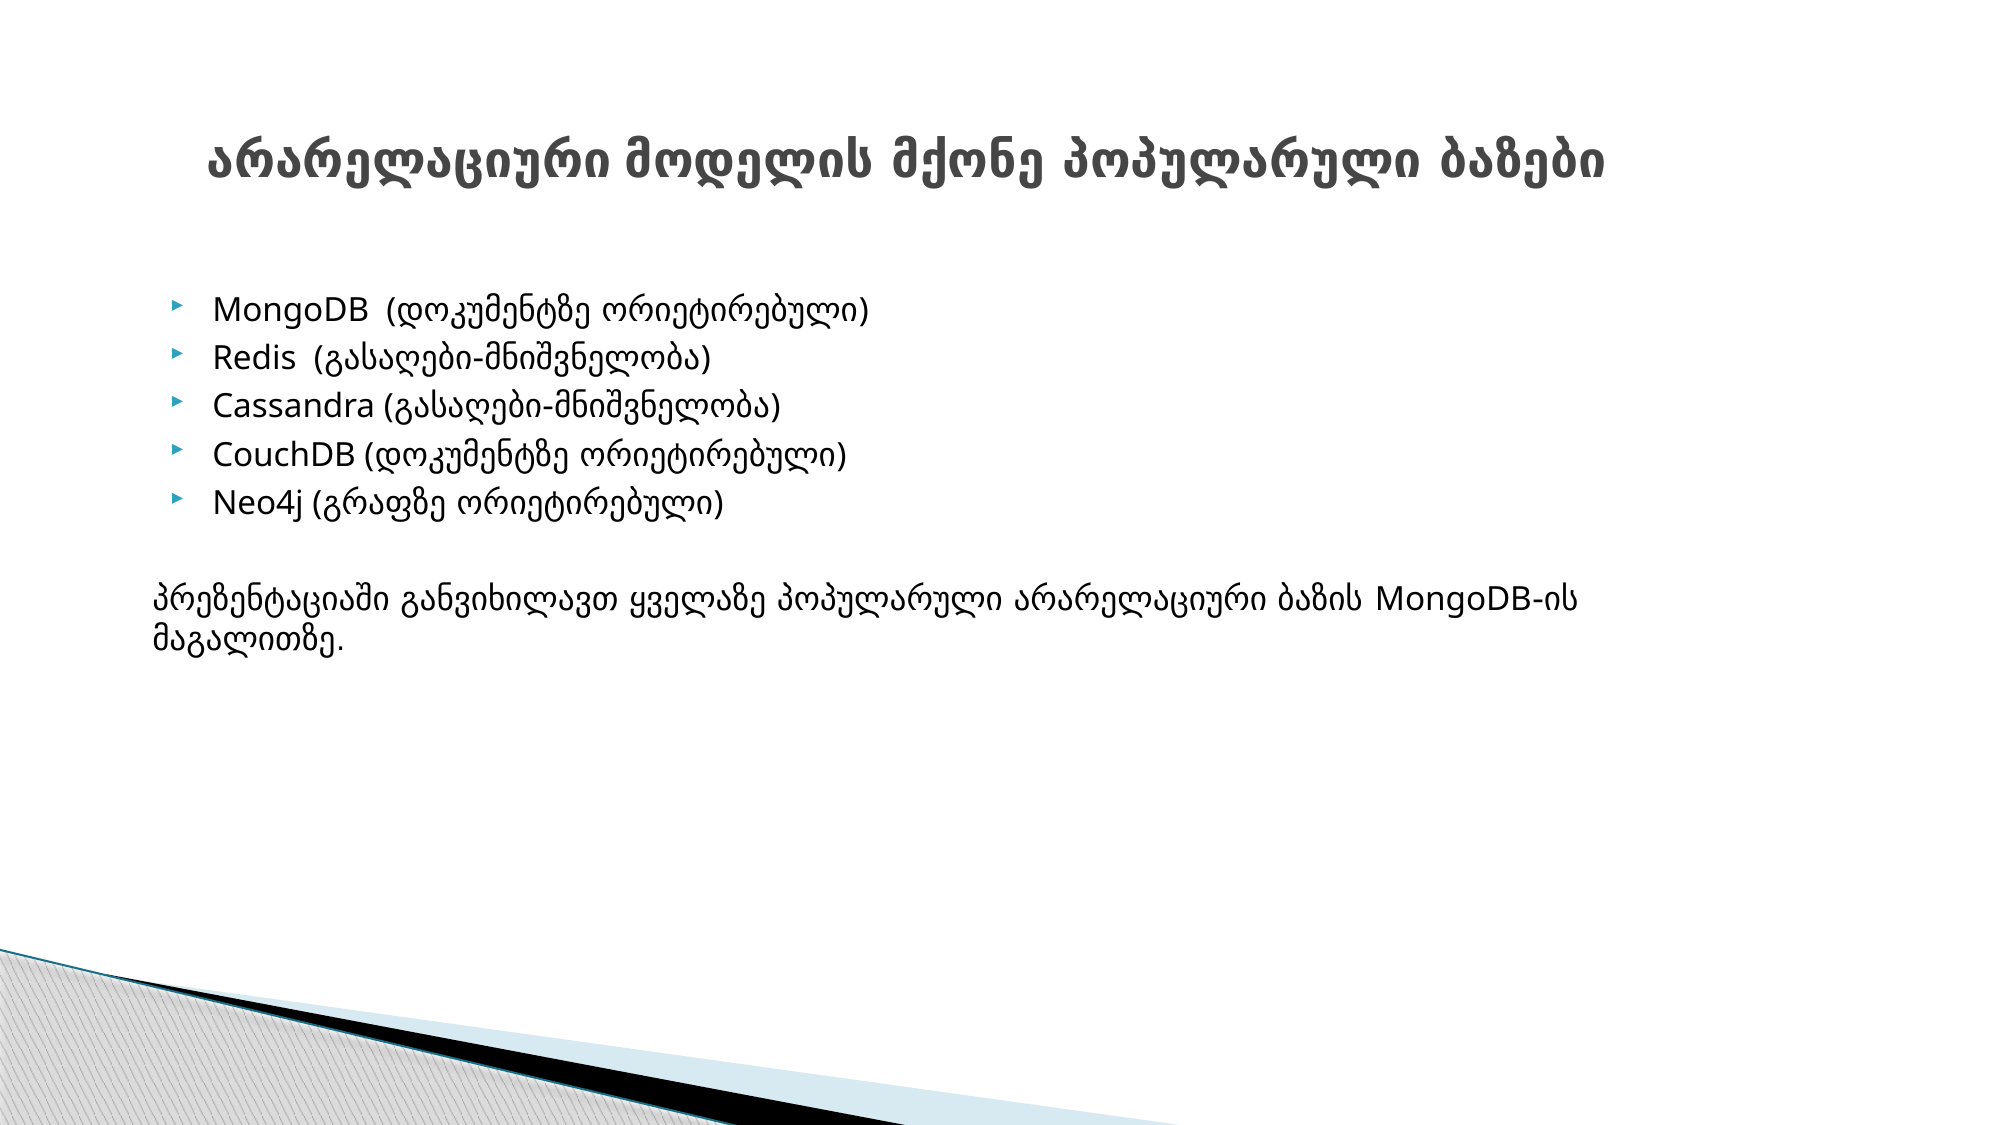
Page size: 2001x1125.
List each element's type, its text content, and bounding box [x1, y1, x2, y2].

title არარელაციური მოდელის მქონე პოპულარული ბაზები [137, 94, 1677, 281]
list MongoDB (დოკუმენტზე ორიეტირებული) Redis (გასაღები-მნიშვნელობა) Cassandra (გასაღები-მნიშვნელობა) CouchDB (დოკუმენტზე ორიეტირებული) Neo4j (გრაფზე ორიეტირებული) პრეზენტაციაში განვიხილავთ ყველაზე პოპულარული არარელაციური ბაზის MongoDB-ის მაგალითზე. [137, 281, 1677, 905]
